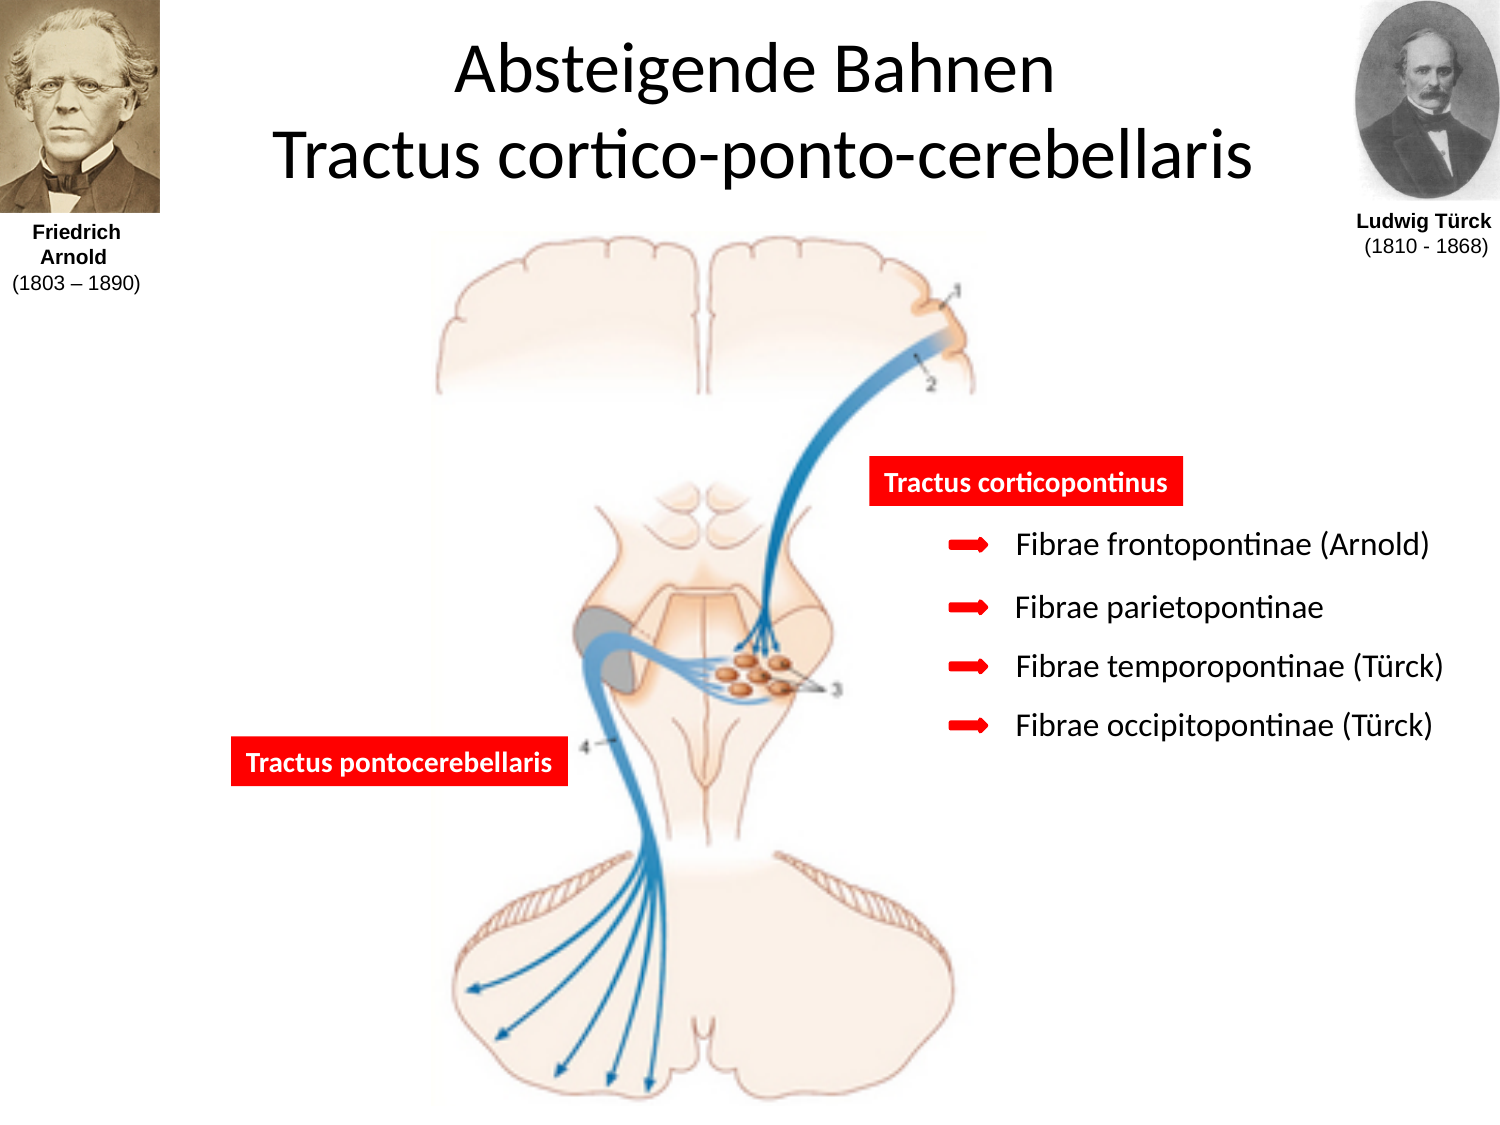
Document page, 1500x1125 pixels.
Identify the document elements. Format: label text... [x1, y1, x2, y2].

text_box Fibrae temporopontinae (Türck) [1001, 636, 1460, 692]
text_box Ludwig Türck (1810 - 1868) [1338, 200, 1500, 266]
text_box Tractus pontocerebellaris [231, 736, 425, 787]
picture [0, 0, 160, 213]
picture [430, 231, 987, 1107]
text_box Fibrae frontopontinae (Arnold) [1000, 515, 1446, 570]
text_box Fibrae occipitopontinae (Türck) [1000, 695, 1449, 751]
text_box Absteigende Bahnen Tractus cortico-ponto-cerebellaris [163, 12, 1348, 201]
text_box Fibrae parietopontinae [1000, 577, 1340, 633]
text_box Friedrich Arnold (1803 – 1890) [0, 211, 172, 302]
picture [1353, 0, 1500, 201]
text_box Tractus corticopontinus [991, 456, 1184, 506]
